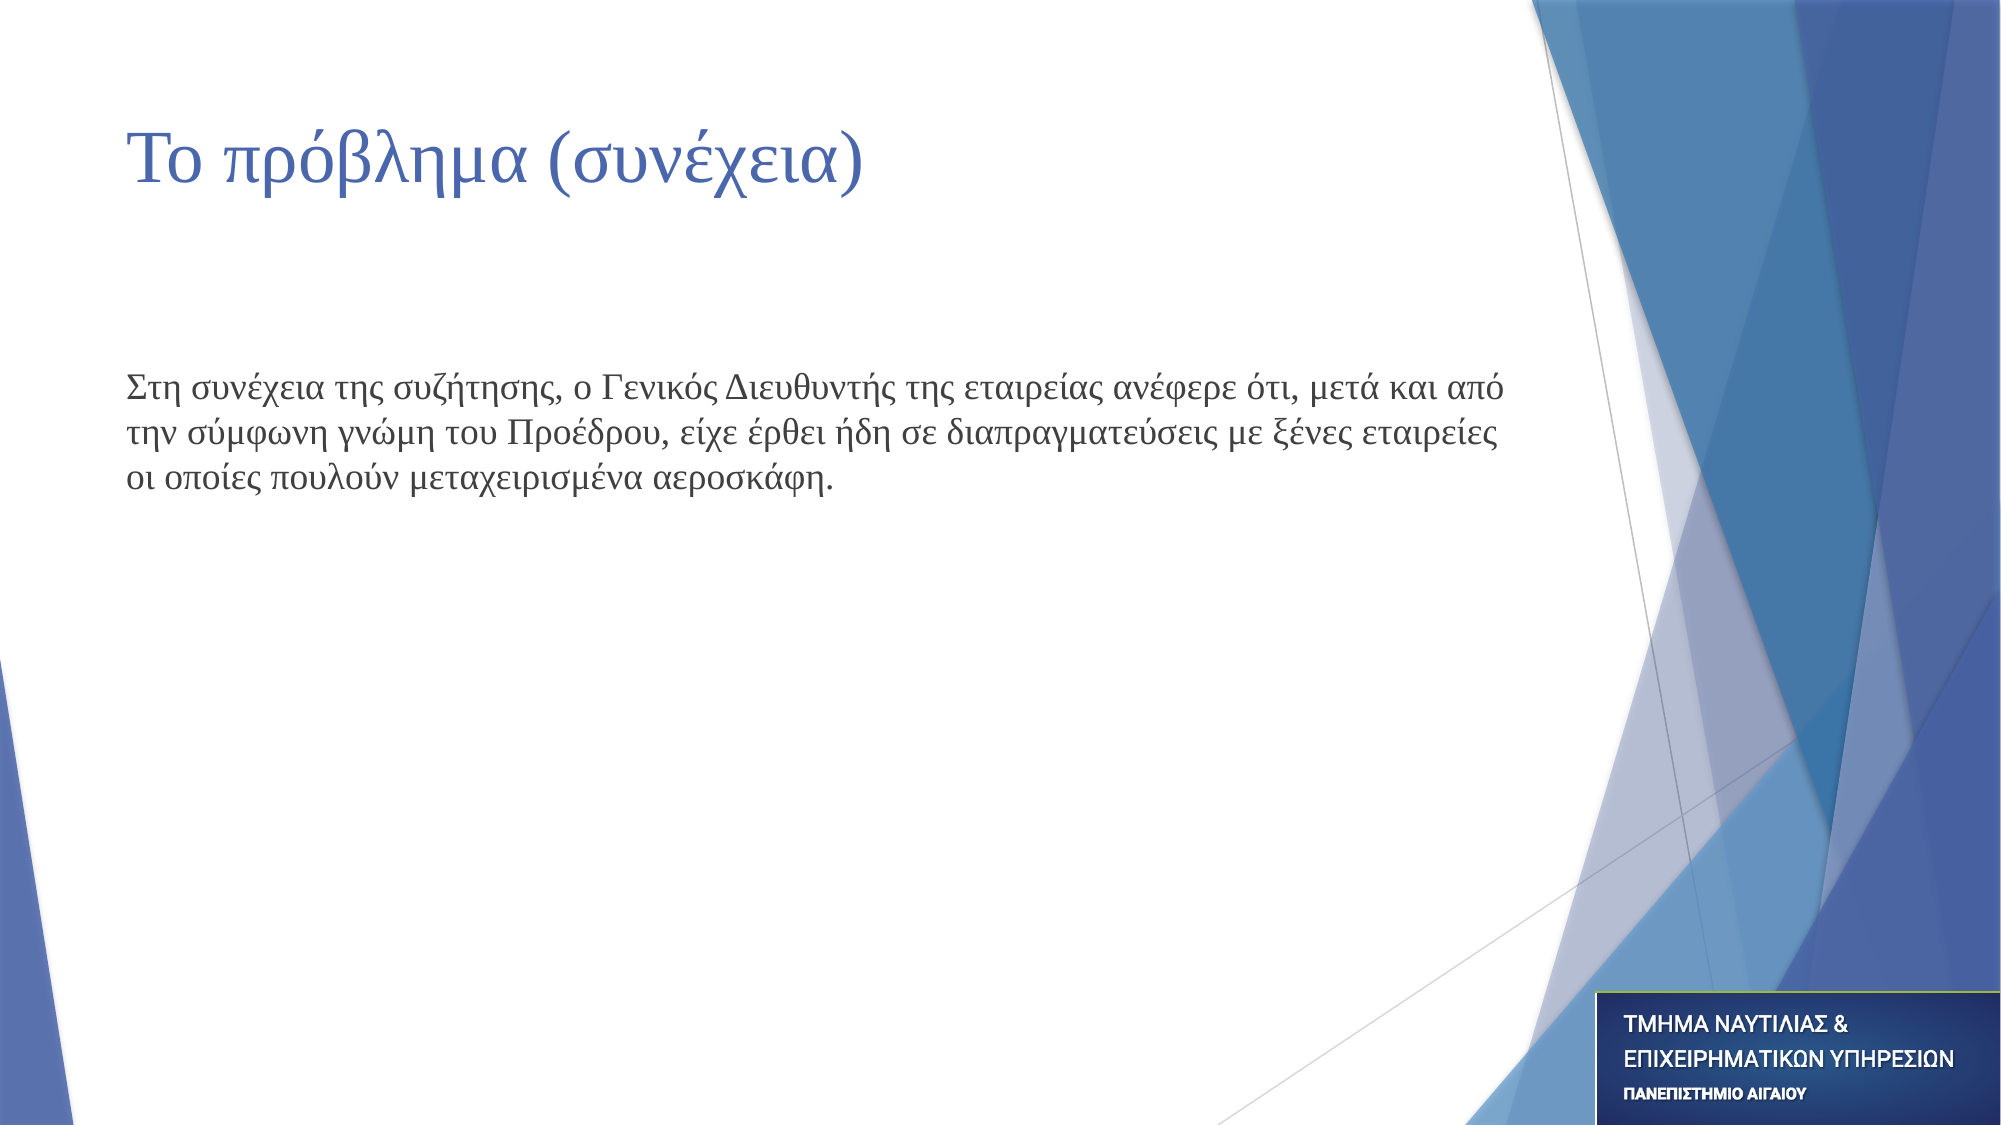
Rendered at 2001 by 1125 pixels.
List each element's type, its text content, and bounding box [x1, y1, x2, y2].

list Στη συνέχεια της συζήτησης, ο Γενικός Διευθυντής της εταιρείας ανέφερε ότι, μετά και από την σύμφωνη γνώμη του Προέδρου, είχε έρθει ήδη σε διαπραγματεύσεις με ξένες εταιρείες οι οποίες πουλούν μεταχειρισμένα αεροσκάφη. [111, 354, 1522, 992]
picture [1595, 991, 2000, 1125]
title Το πρόβλημα (συνέχεια) [111, 99, 1522, 317]
